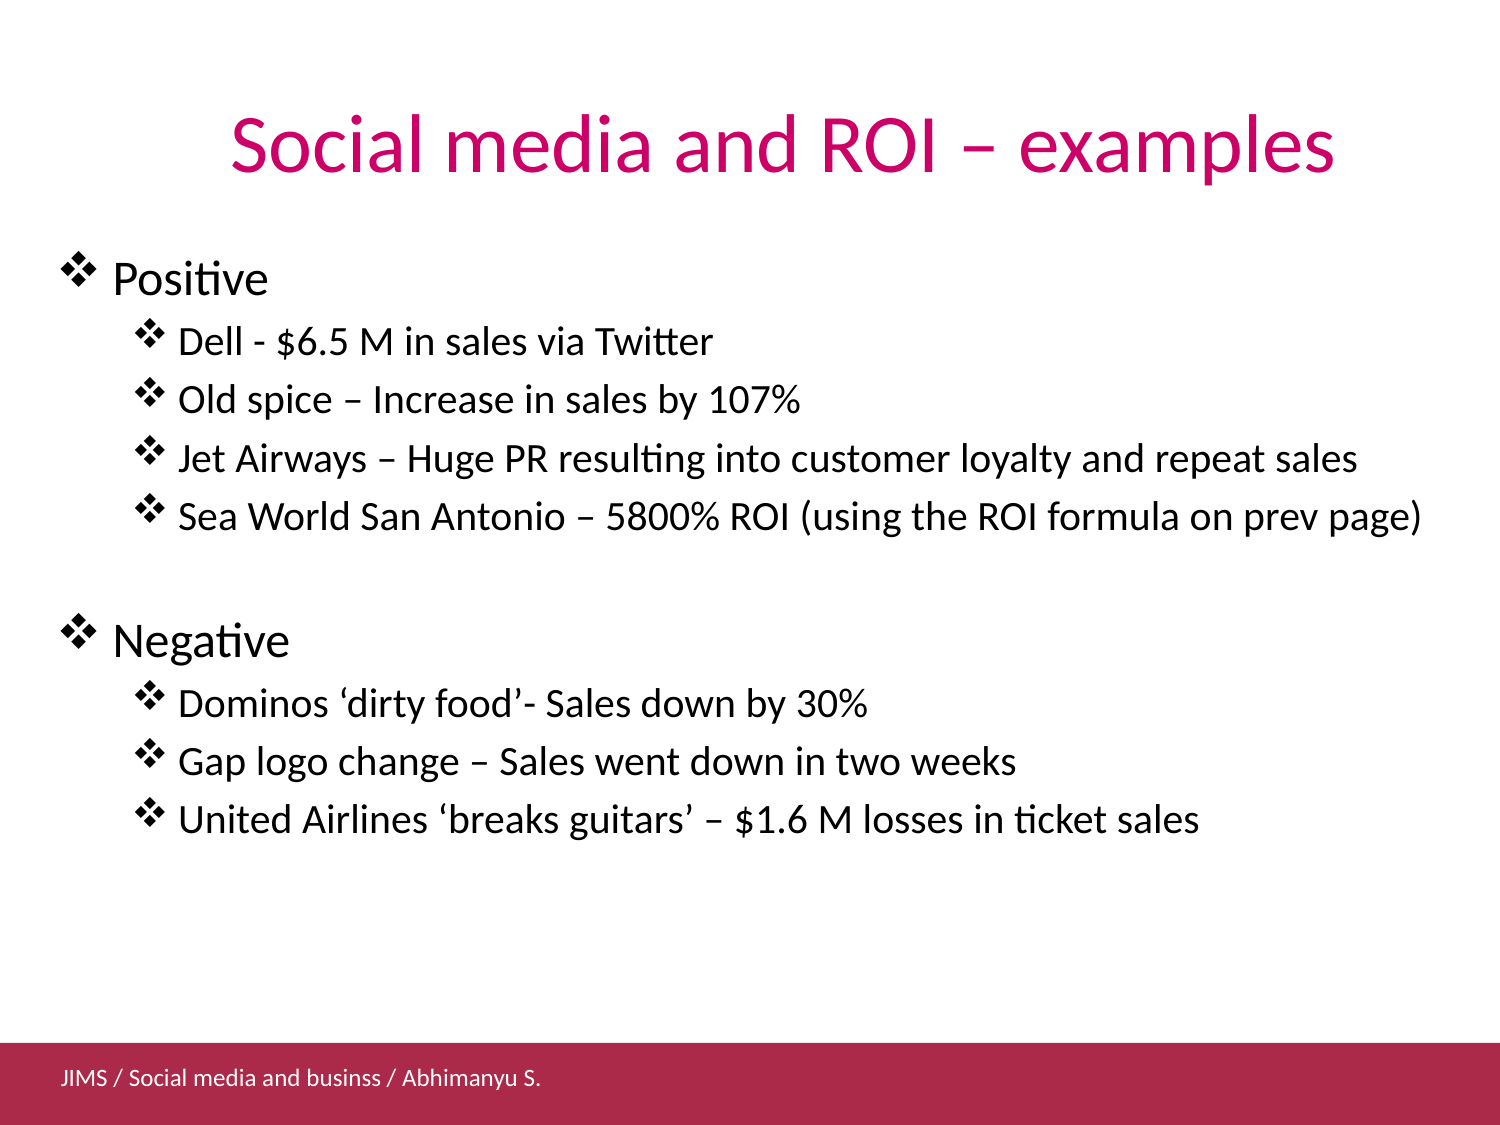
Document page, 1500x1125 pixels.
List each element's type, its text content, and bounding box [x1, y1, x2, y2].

list Positive Dell - $6.5 M in sales via Twitter Old spice – Increase in sales by 107% Jet Airways – Huge PR resulting into customer loyalty and repeat sales Sea World San Antonio – 5800% ROI (using the ROI formula on prev page) Negative Dominos ‘dirty food’- Sales down by 30% Gap logo change – Sales went down in two weeks United Airlines ‘breaks guitars’ – $1.6 M losses in ticket sales [41, 237, 1483, 981]
title Social media and ROI – examples [108, 45, 1459, 233]
footer JIMS / Social media and businss / Abhimanyu S. [5, 1046, 598, 1107]
text_box [0, 1041, 1500, 1125]
